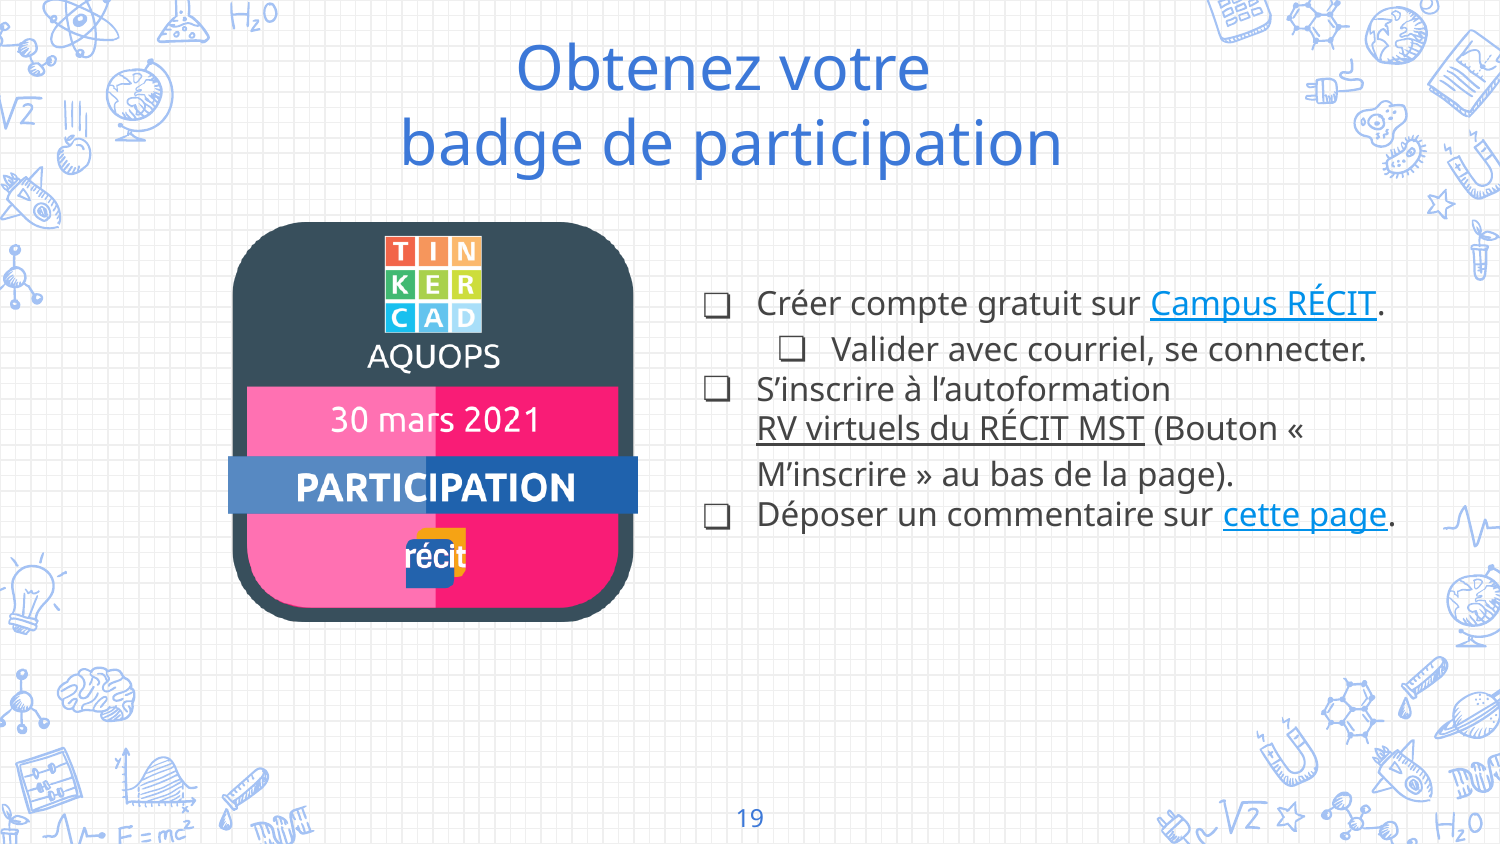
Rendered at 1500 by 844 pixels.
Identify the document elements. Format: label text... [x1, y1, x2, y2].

title Obtenez votre badge de participation [228, 52, 1236, 194]
text_box Créer compte gratuit sur Campus RÉCIT. Valider avec courriel, se connecter. S’inscrire à l’autoformation RV virtuels du RÉCIT MST (Bouton « M’inscrire » au bas de la page). Déposer un commentaire sur cette page. [666, 267, 1440, 667]
picture [228, 221, 638, 622]
slide_number ‹#› [705, 796, 795, 844]
